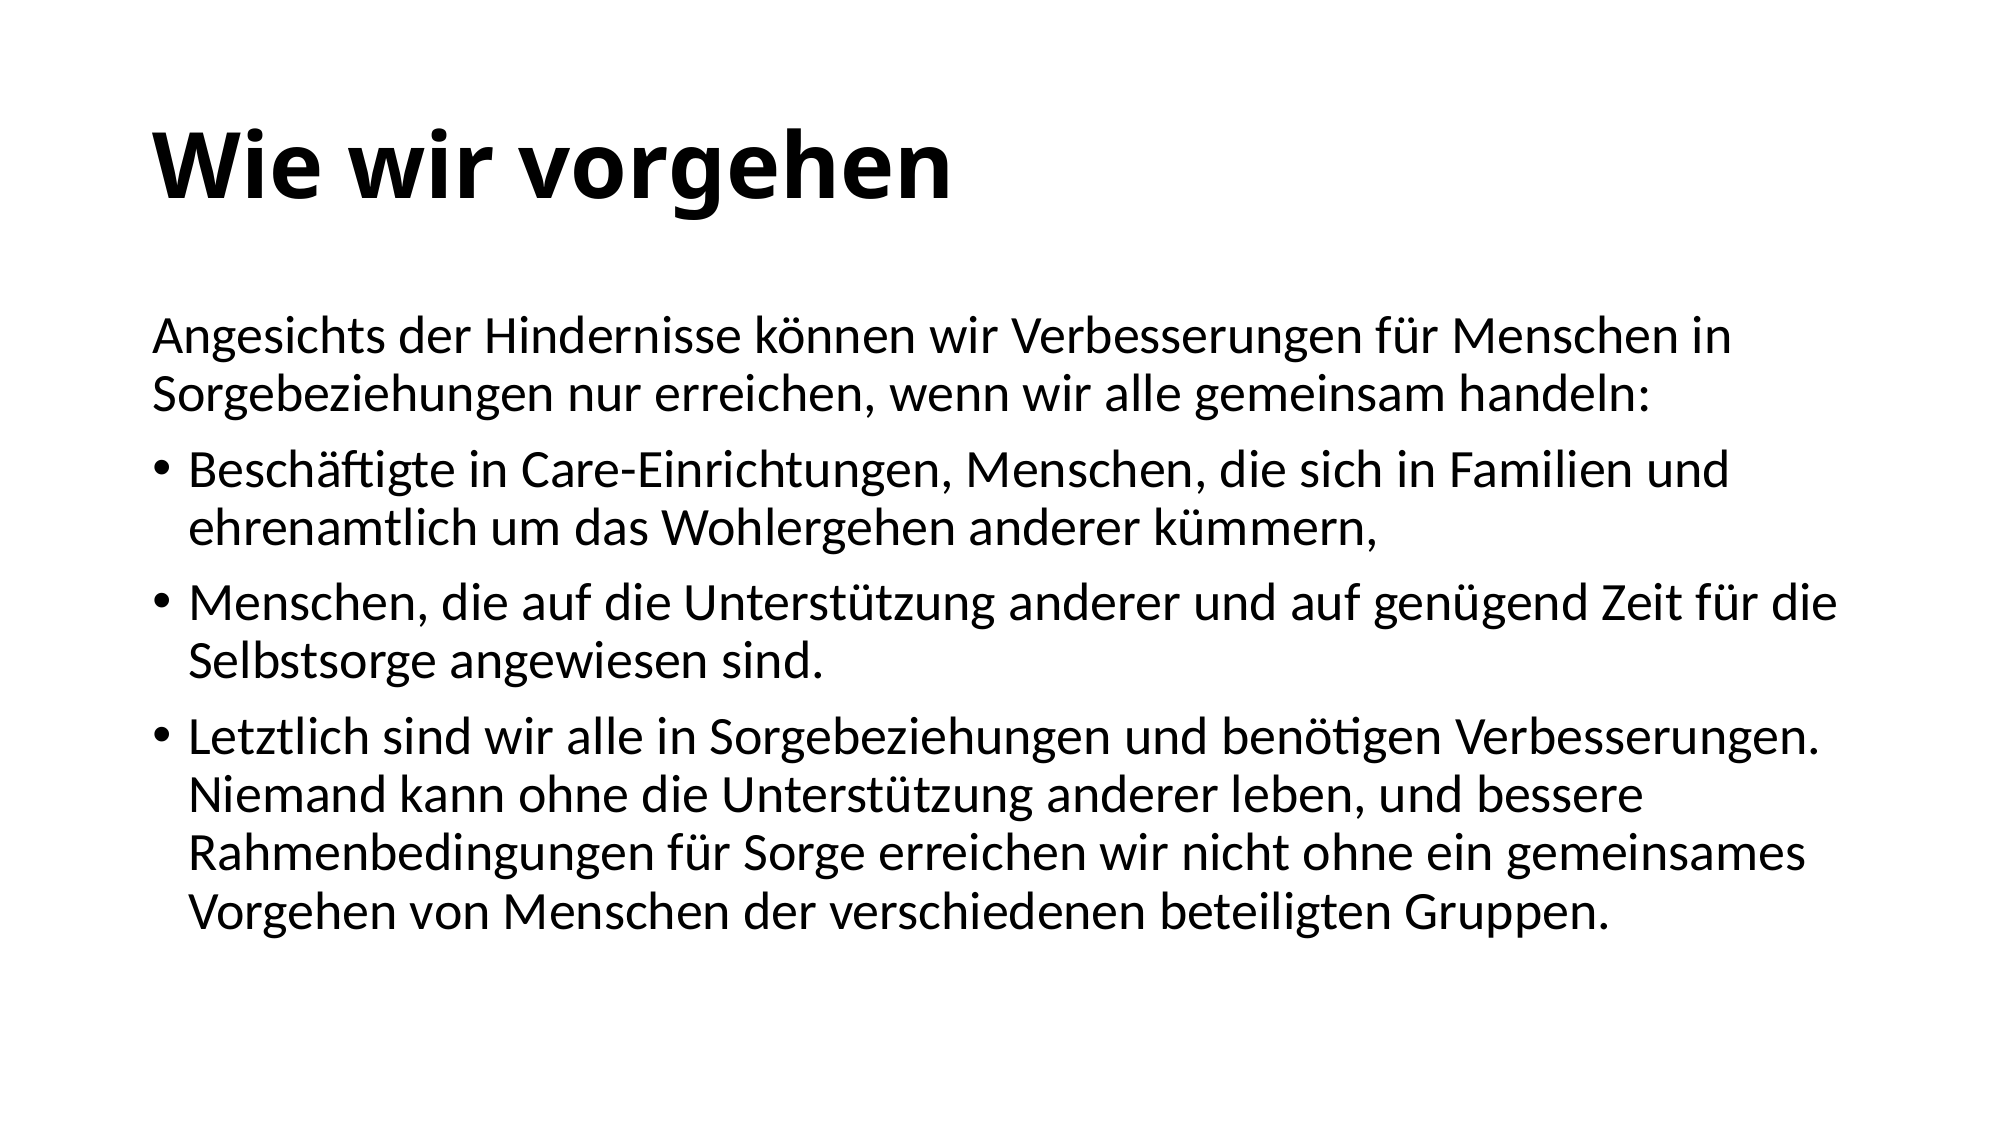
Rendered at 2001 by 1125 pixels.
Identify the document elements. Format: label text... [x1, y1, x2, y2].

list Angesichts der Hindernisse können wir Verbesserungen für Menschen in Sorgebeziehungen nur erreichen, wenn wir alle gemeinsam handeln: Beschäftigte in Care-Einrichtungen, Menschen, die sich in Familien und ehrenamtlich um das Wohlergehen anderer kümmern, Menschen, die auf die Unterstützung anderer und auf genügend Zeit für die Selbstsorge angewiesen sind. Letztlich sind wir alle in Sorgebeziehungen und benötigen Verbesserungen. Niemand kann ohne die Unterstützung anderer leben, und bessere Rahmenbedingungen für Sorge erreichen wir nicht ohne ein gemeinsames Vorgehen von Menschen der verschiedenen beteiligten Gruppen. [137, 299, 1863, 1014]
title Wie wir vorgehen [137, 59, 1863, 278]
